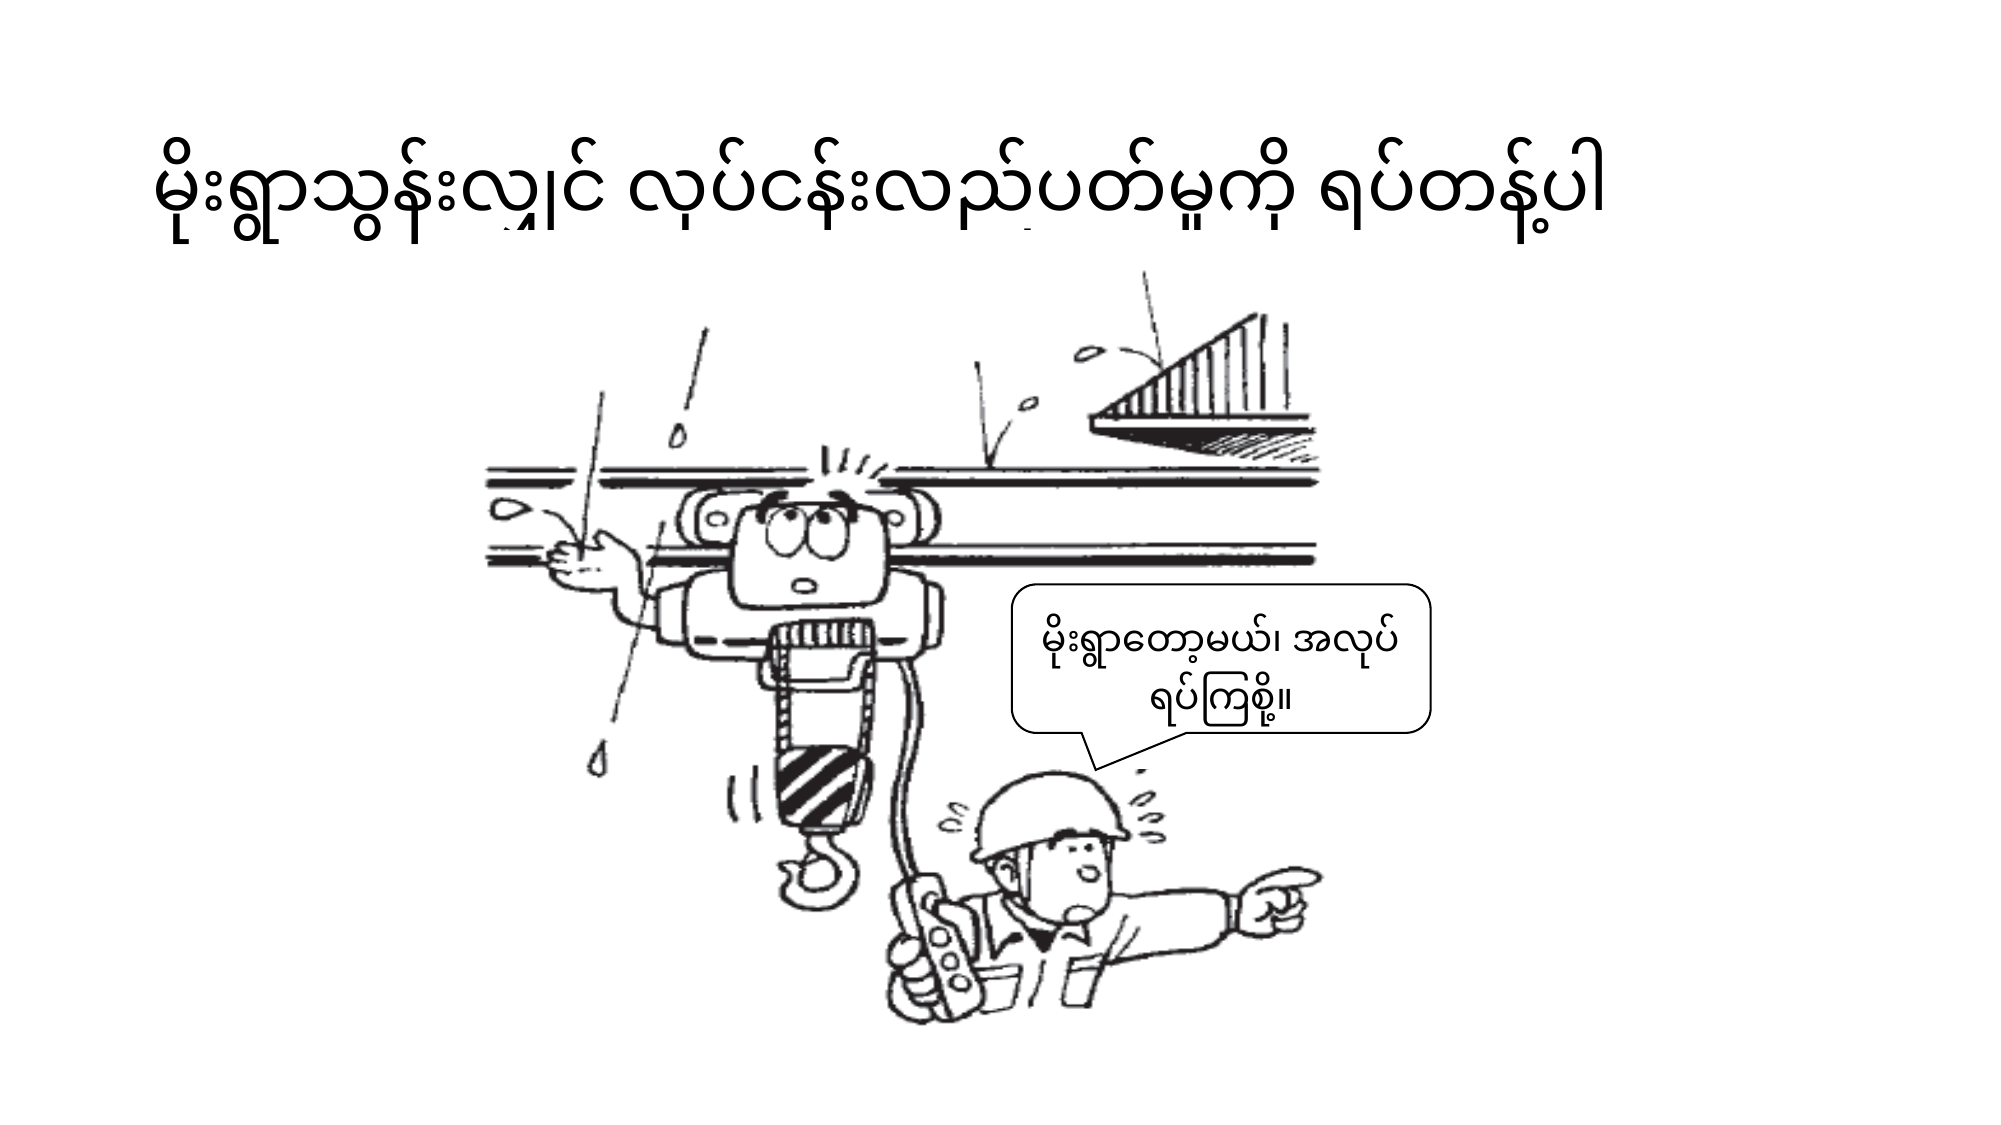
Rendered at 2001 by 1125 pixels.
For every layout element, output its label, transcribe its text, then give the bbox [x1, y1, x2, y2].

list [471, 230, 1462, 1040]
title မိုးရွာသွန်းလျှင် လုပ်ငန်းလည်ပတ်မှုကို ရပ်တန့်ပါ [137, 59, 1863, 278]
